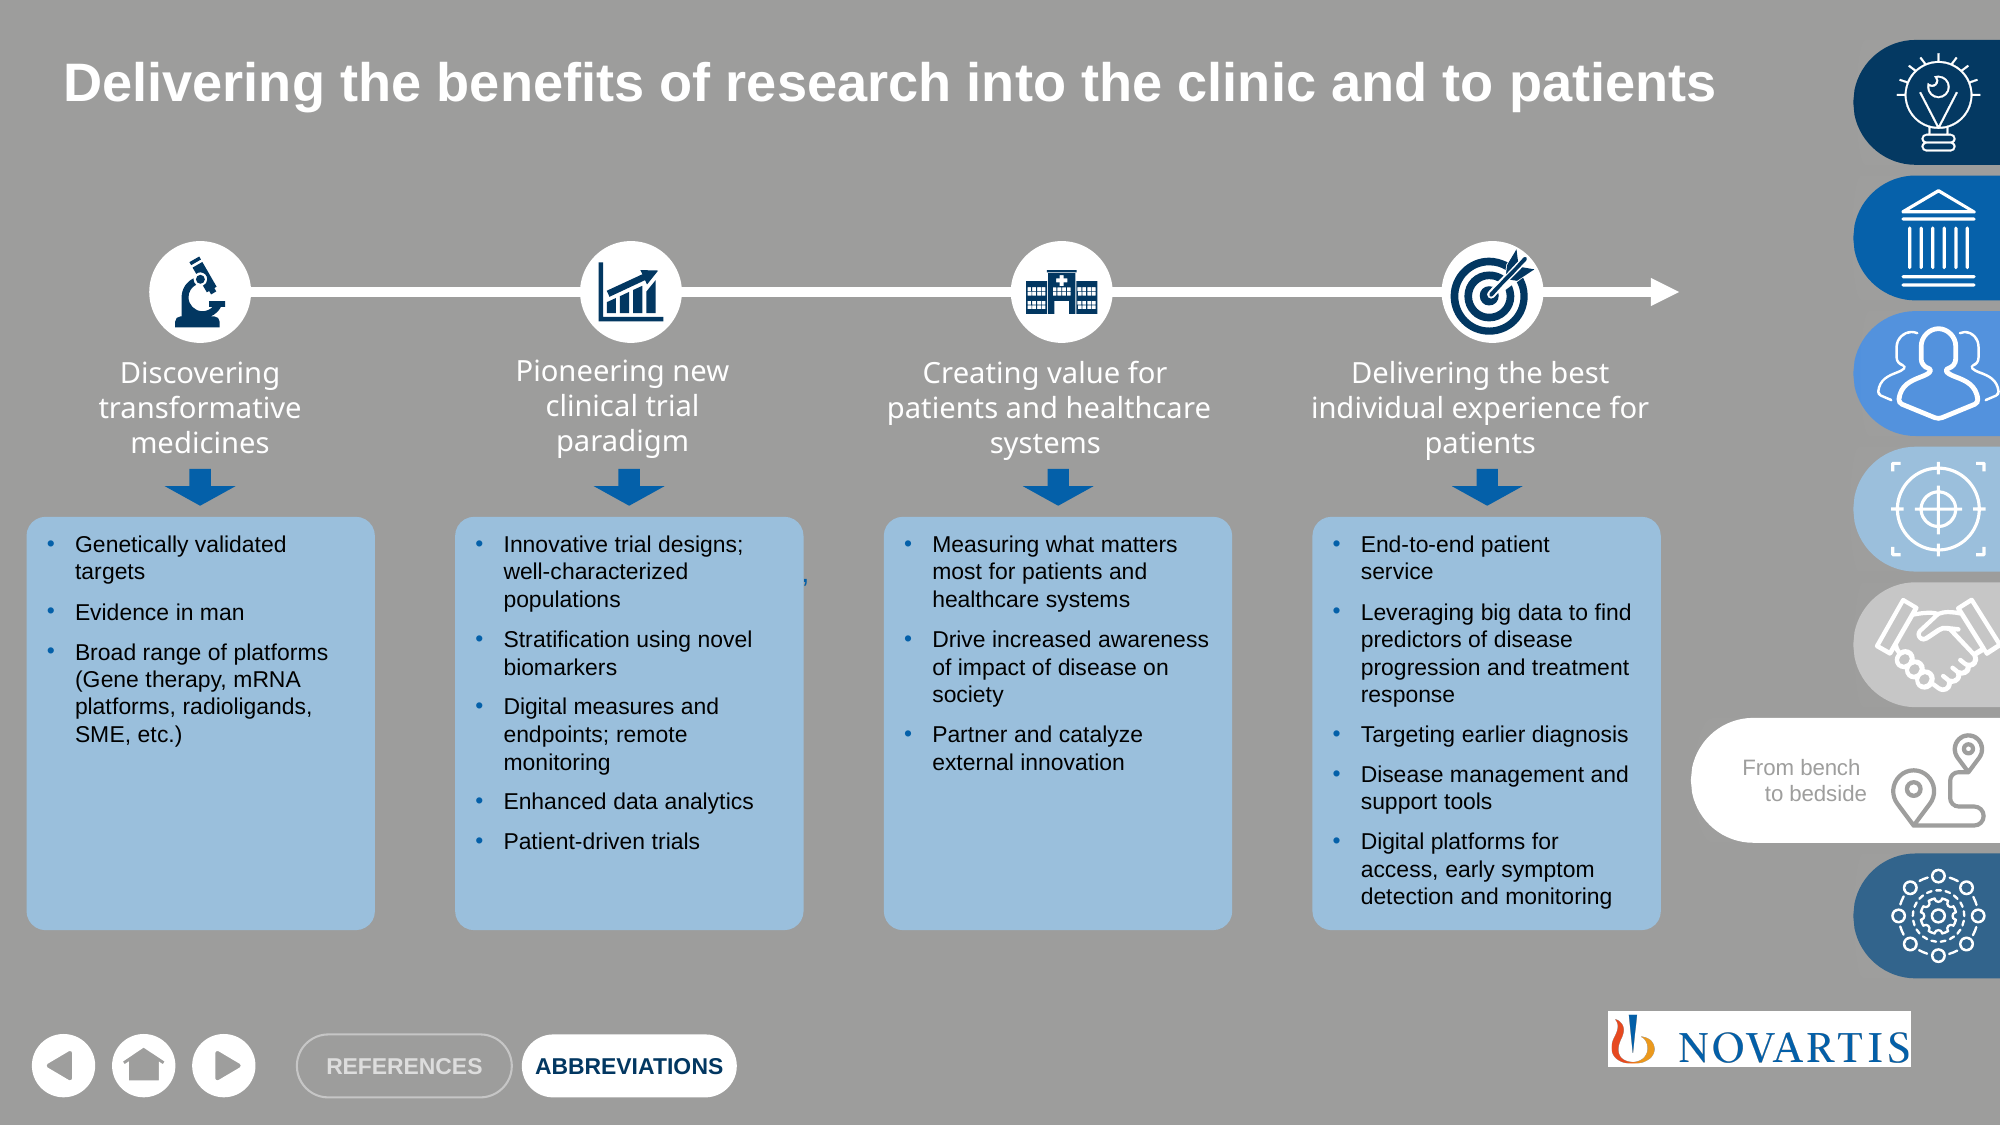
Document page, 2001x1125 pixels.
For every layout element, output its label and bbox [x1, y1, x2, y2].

text_box [1851, 174, 2000, 302]
text_box [1852, 310, 2000, 438]
text_box [295, 1033, 513, 1099]
text_box [0, 240, 1707, 931]
text_box [1848, 445, 2000, 573]
text_box [31, 1033, 96, 1098]
text_box [1852, 581, 2000, 709]
text_box [112, 1033, 176, 1098]
text_box [192, 1033, 256, 1098]
text_box [1852, 38, 2000, 166]
text_box [520, 1033, 738, 1099]
text_box [48, 39, 1847, 120]
text_box [1852, 852, 2000, 980]
picture [1607, 1010, 1912, 1068]
text_box [1682, 716, 2000, 844]
